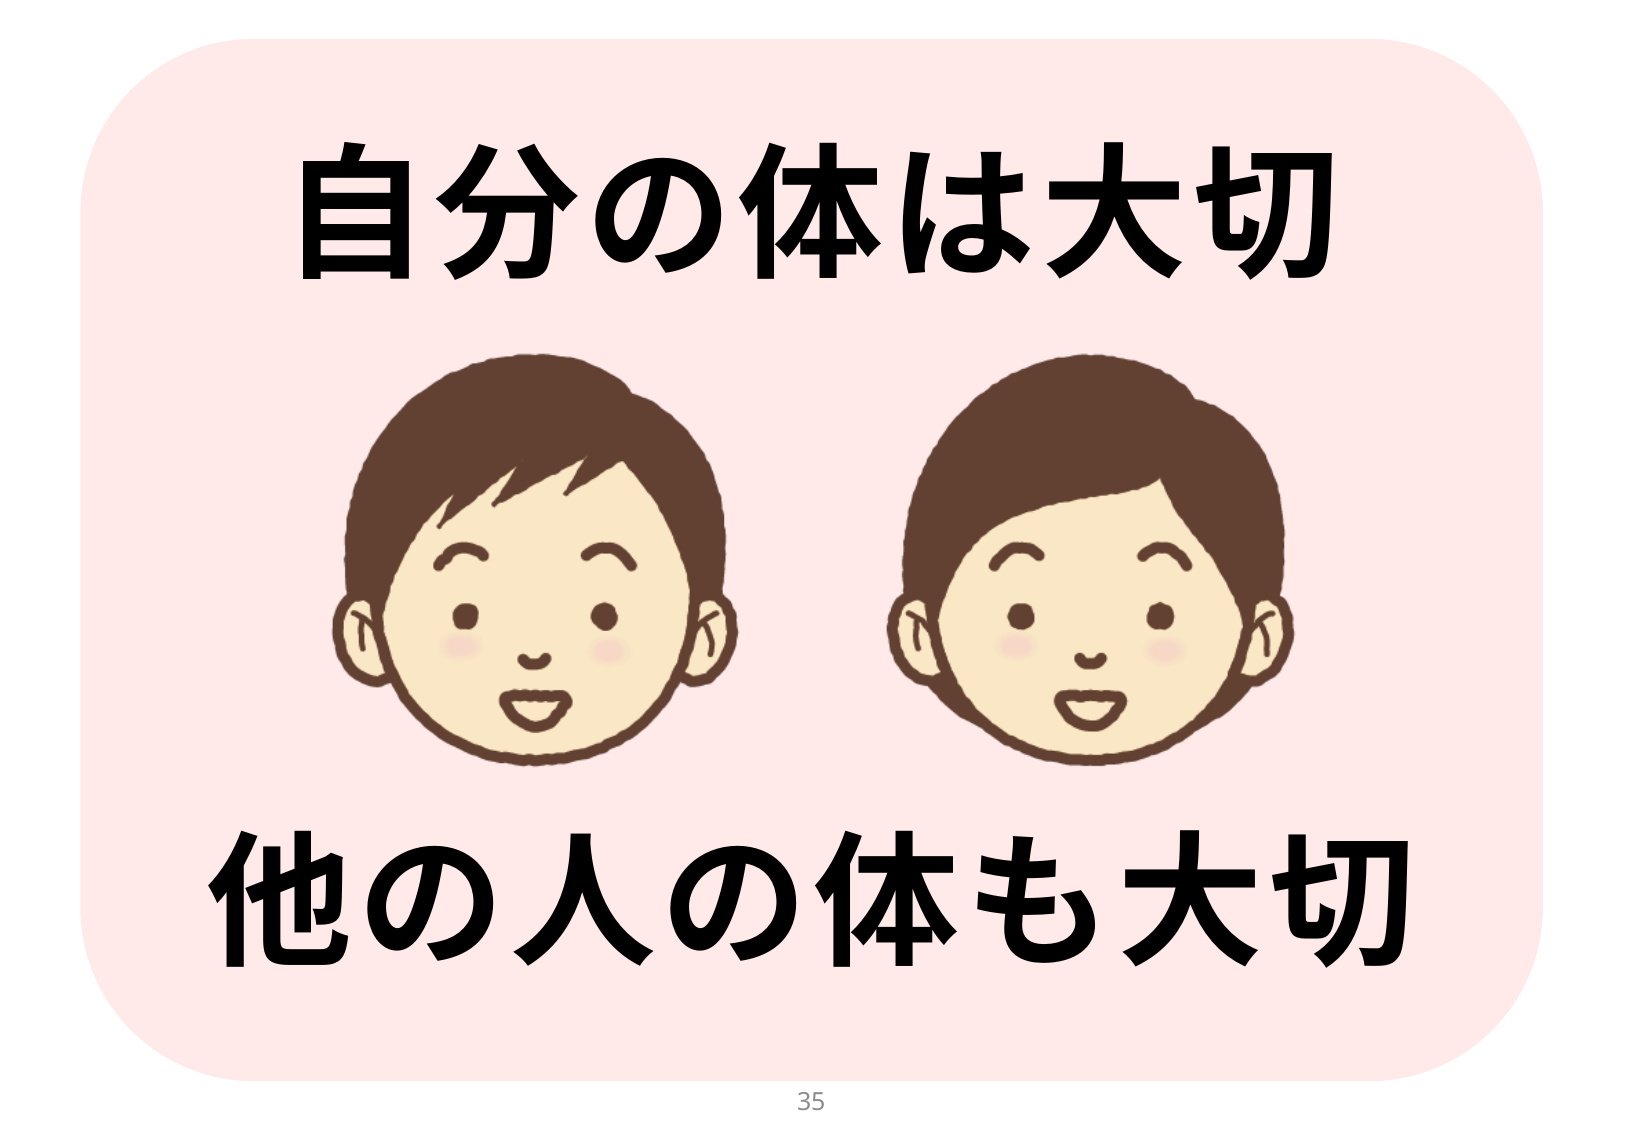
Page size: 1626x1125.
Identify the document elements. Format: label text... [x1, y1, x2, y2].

text_box [79, 37, 1544, 1083]
text_box 自分の体は大切 [267, 113, 1356, 304]
text_box 他の人の体も大切 [191, 801, 1432, 992]
picture [297, 318, 774, 802]
text_box 34 [772, 1081, 850, 1123]
picture [851, 318, 1330, 802]
